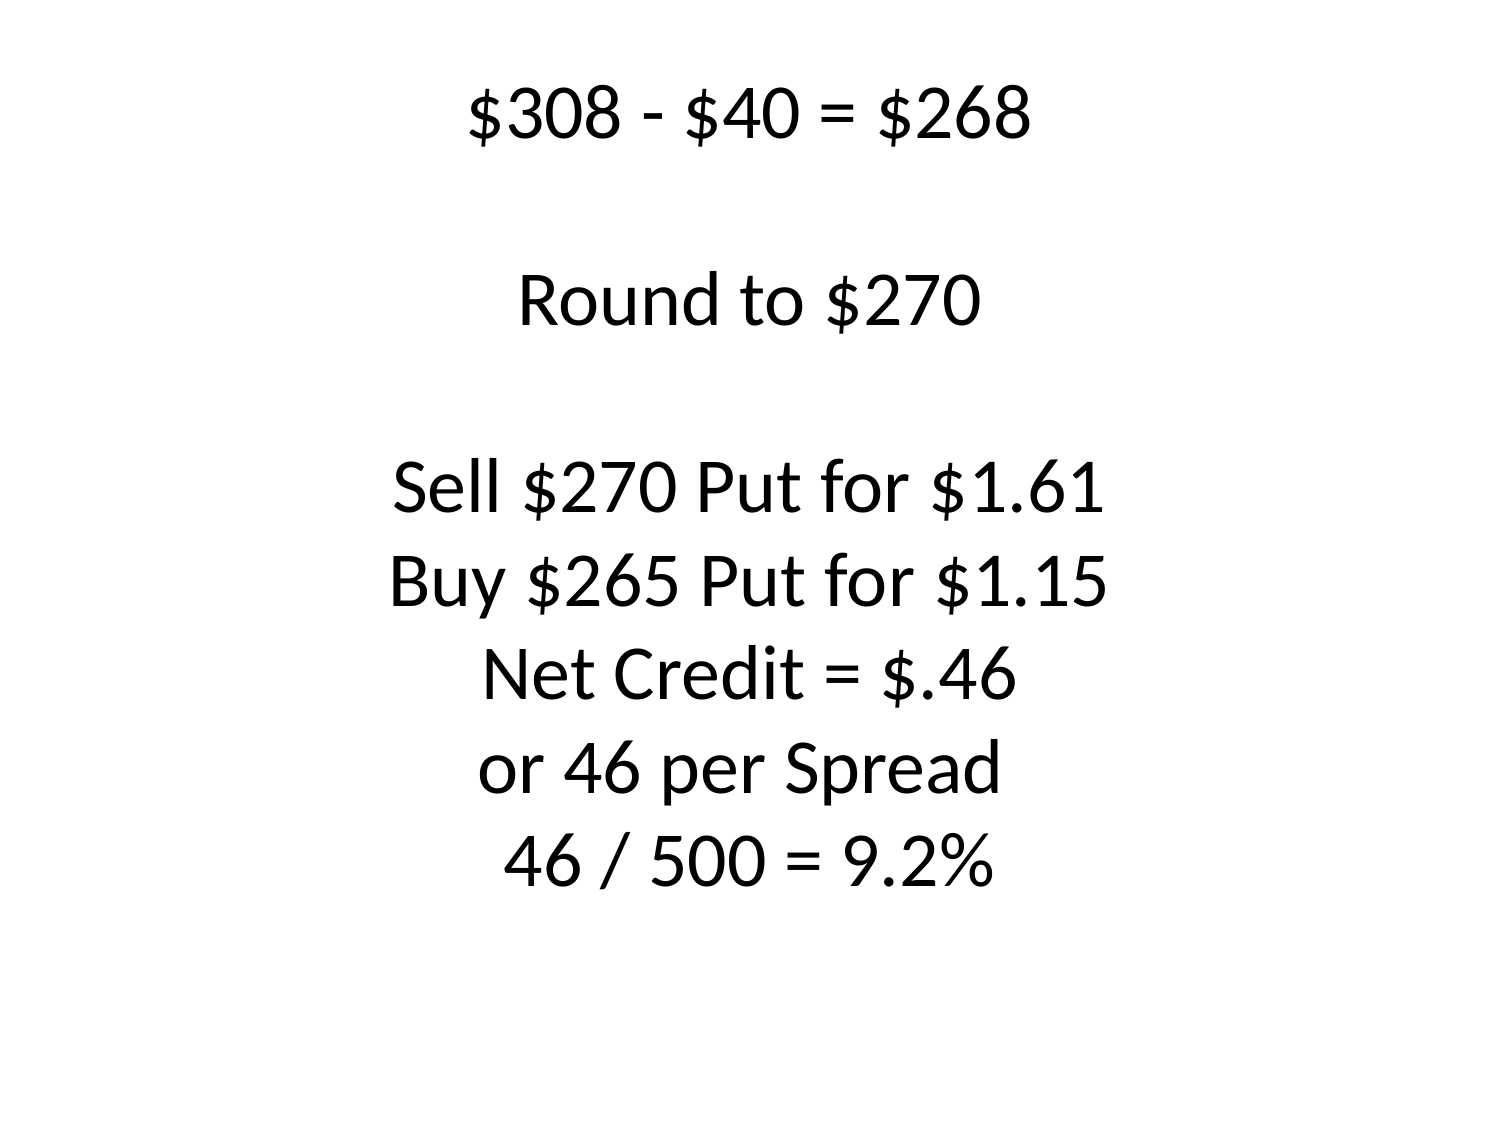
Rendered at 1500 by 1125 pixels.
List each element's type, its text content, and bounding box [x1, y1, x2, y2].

title $308 - $40 = $268 Round to $270 Sell $270 Put for $1.61 Buy $265 Put for $1.15 Net Credit = $.46 or 46 per Spread 46 / 500 = 9.2% [0, 50, 1500, 1100]
